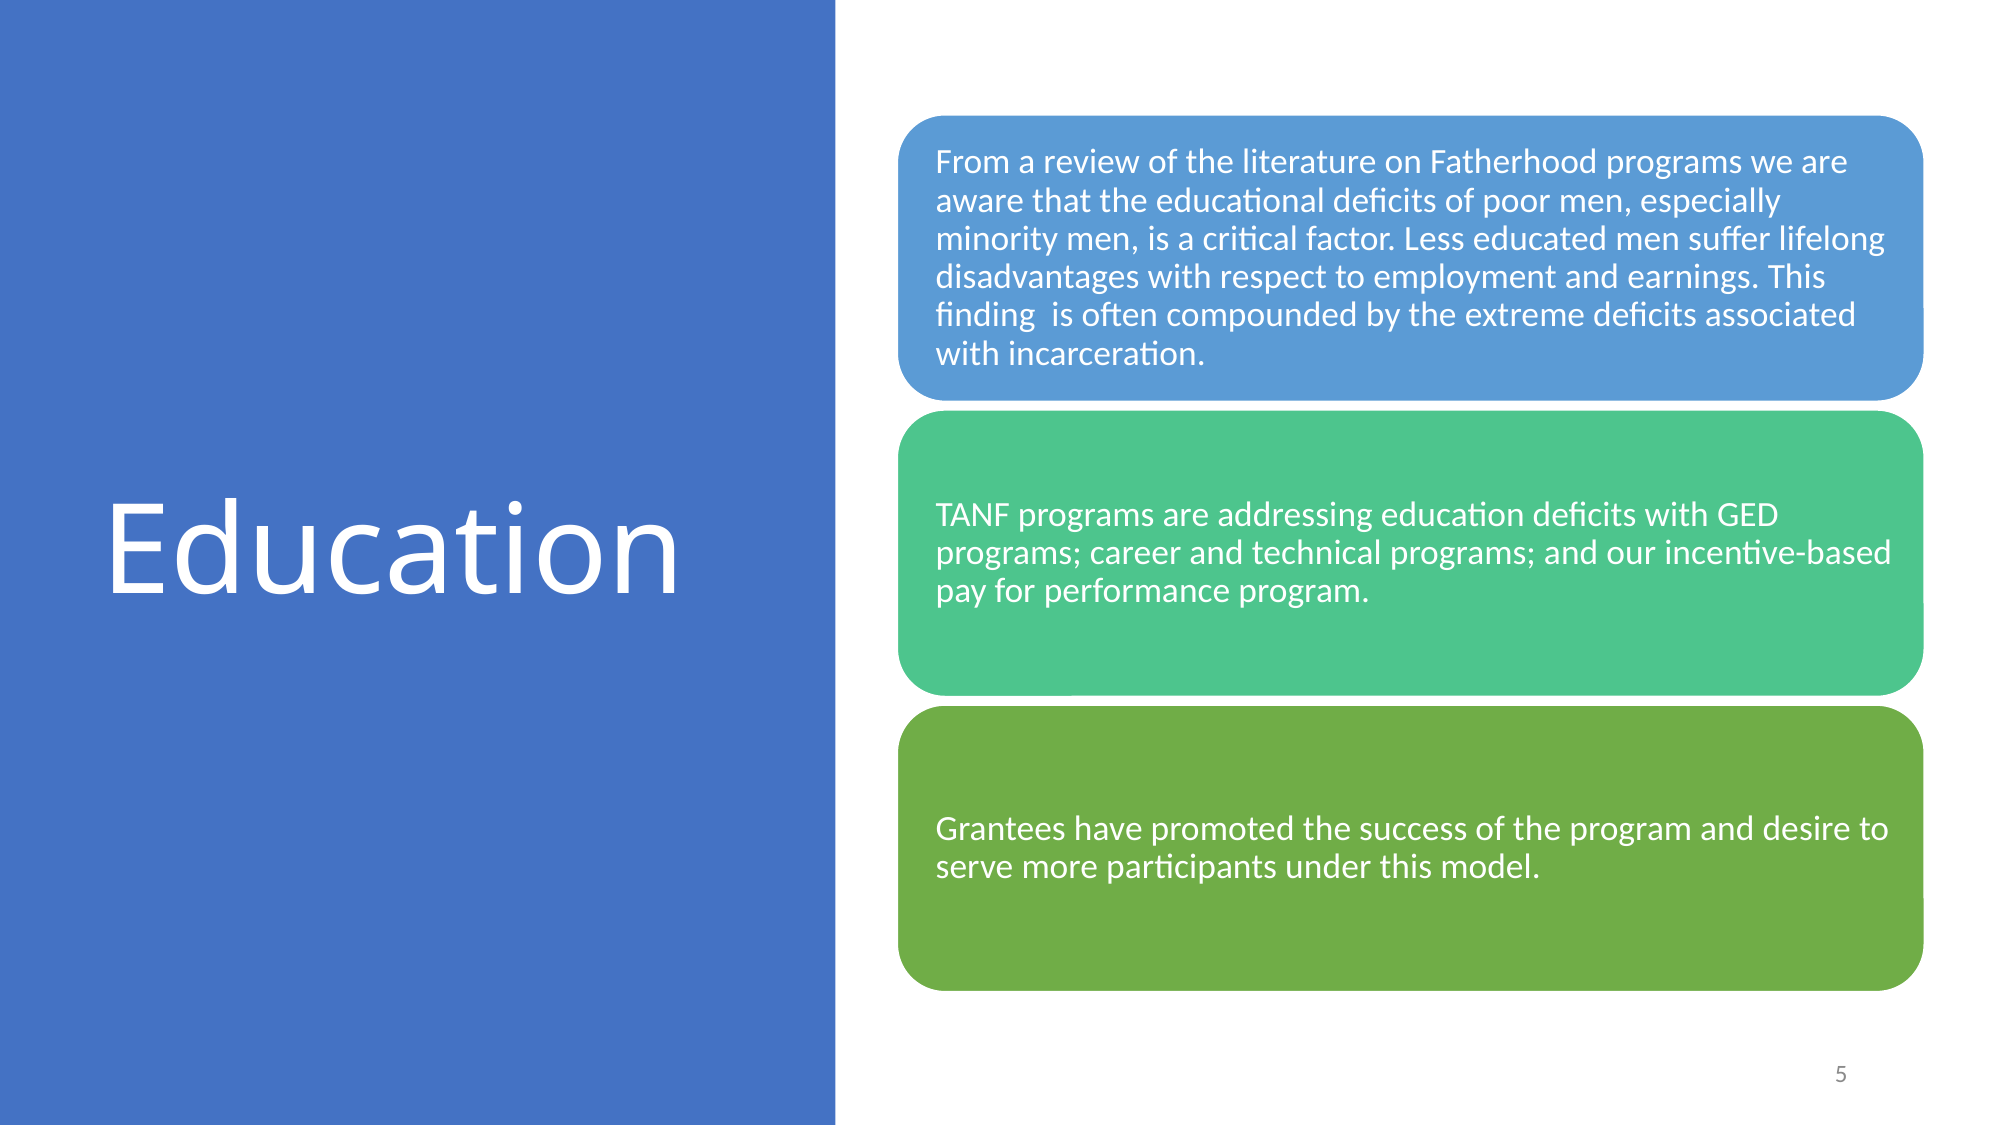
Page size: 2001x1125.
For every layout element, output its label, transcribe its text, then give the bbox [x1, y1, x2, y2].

title Education [86, 101, 711, 1005]
text_box [0, 0, 836, 1125]
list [897, 101, 1925, 1005]
slide_number 5 [1412, 1042, 1863, 1103]
